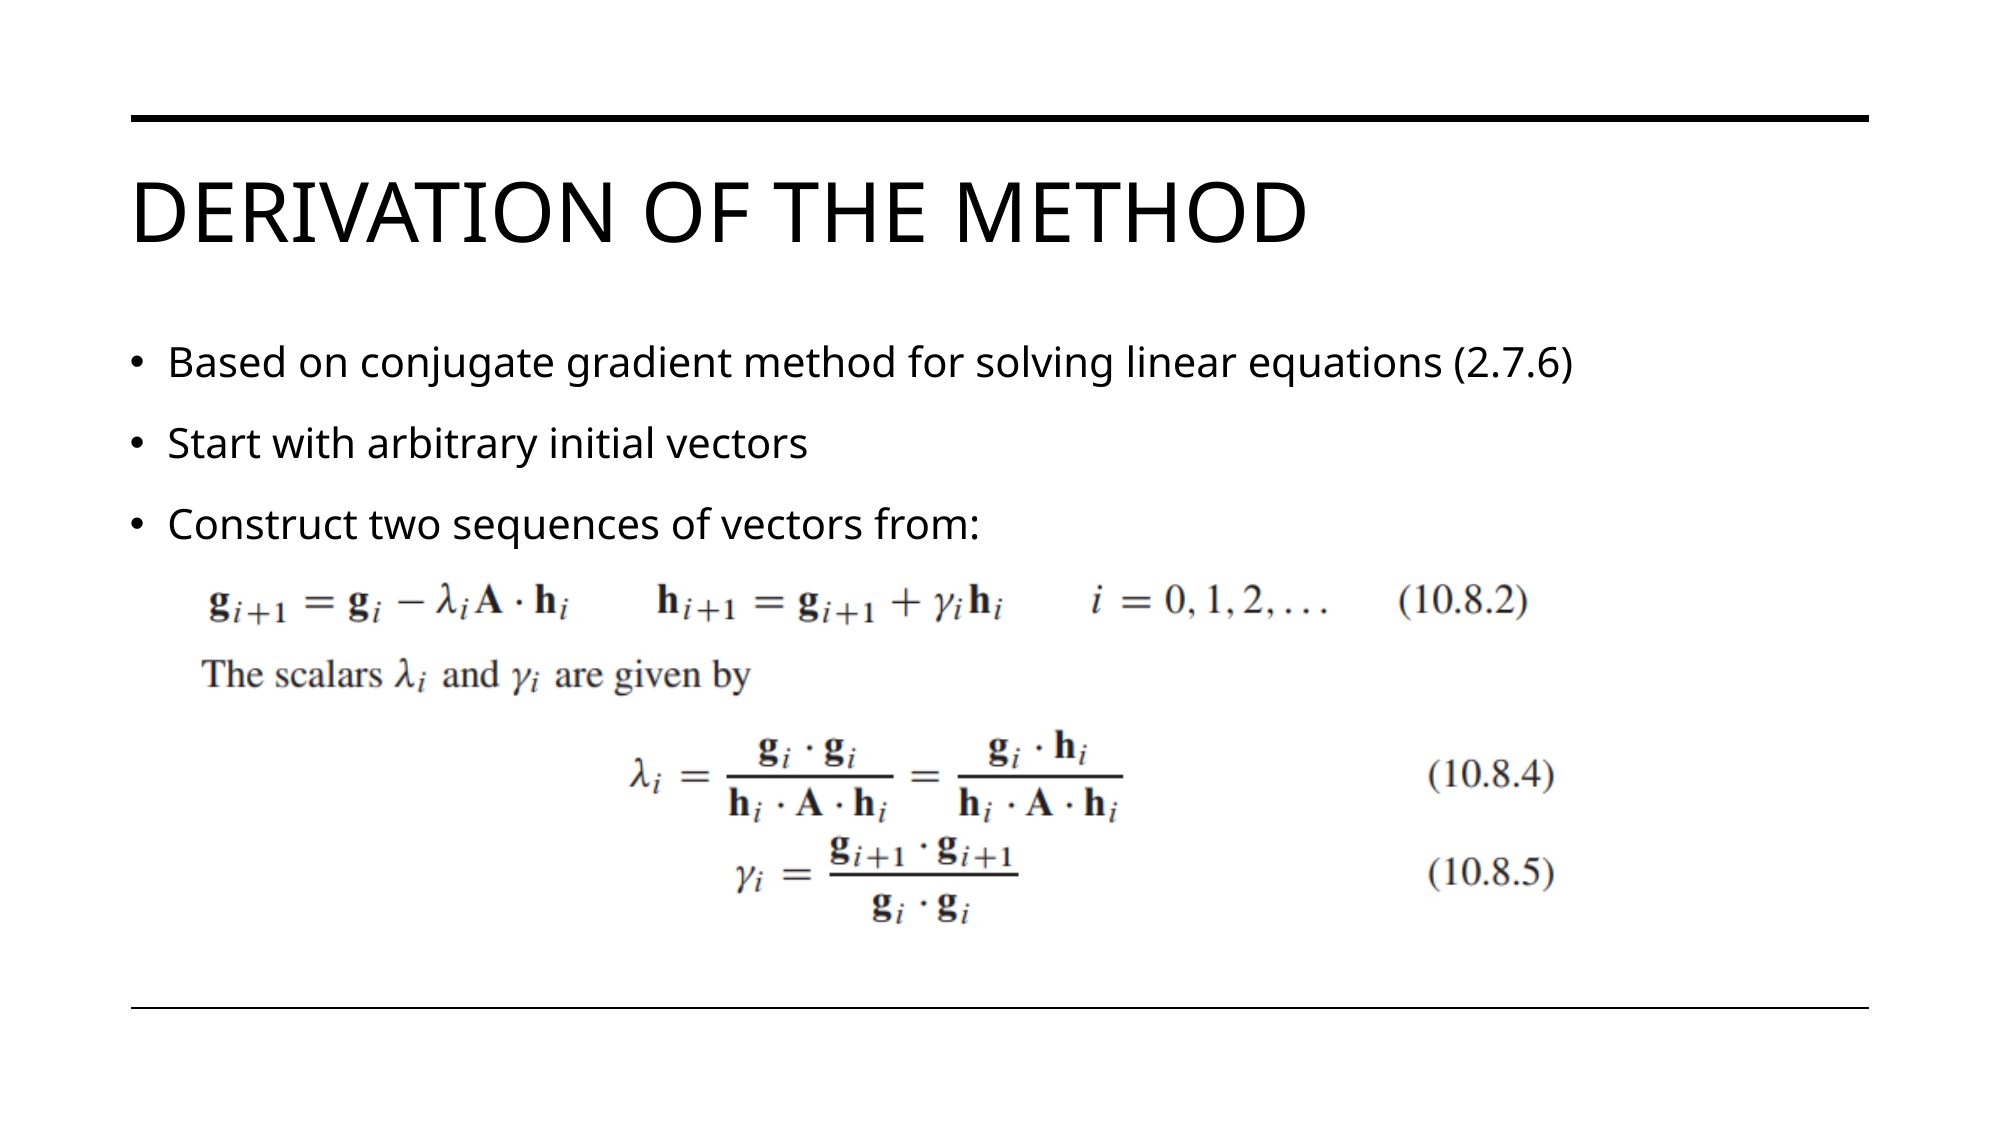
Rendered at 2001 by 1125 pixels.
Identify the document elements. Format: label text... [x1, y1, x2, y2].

picture [192, 559, 1569, 929]
title Derivation of the method [114, 151, 1869, 280]
